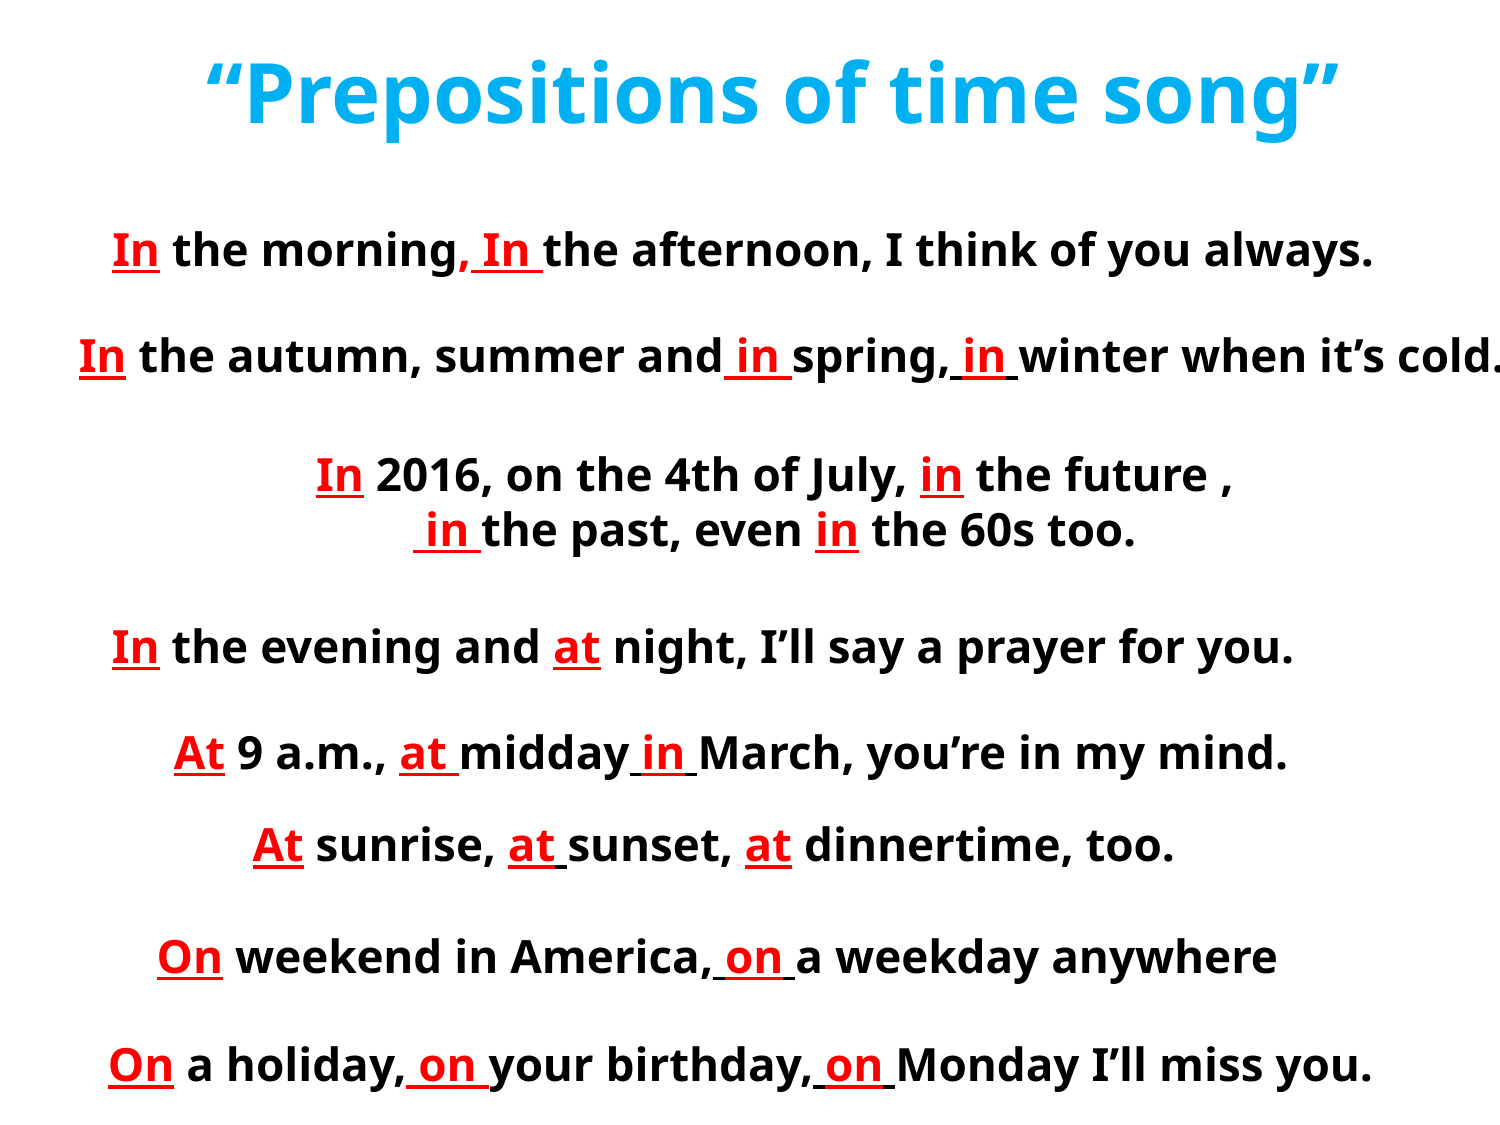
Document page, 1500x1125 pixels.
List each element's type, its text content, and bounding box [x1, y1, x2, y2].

text_box “Prepositions of time song” [191, 32, 1356, 148]
text_box On weekend in America, on a weekday anywhere [113, 920, 1321, 990]
text_box In the morning, In the afternoon, I think of you always. [4, 213, 1483, 338]
text_box On a holiday, on your birthday, on Monday I’ll miss you. [31, 1028, 1450, 1099]
text_box At 9 a.m., at midday in March, you’re in my mind. [98, 716, 1364, 786]
text_box In the autumn, summer and in spring, in winter when it’s cold. [63, 319, 1500, 390]
text_box In the evening and at night, I’ll say a prayer for you. [35, 609, 1371, 680]
text_box In 2016, on the 4th of July, in the future , in the past, even in the 60s too. [0, 437, 1500, 618]
text_box At sunrise, at sunset, at dinnertime, too. [224, 808, 1203, 879]
